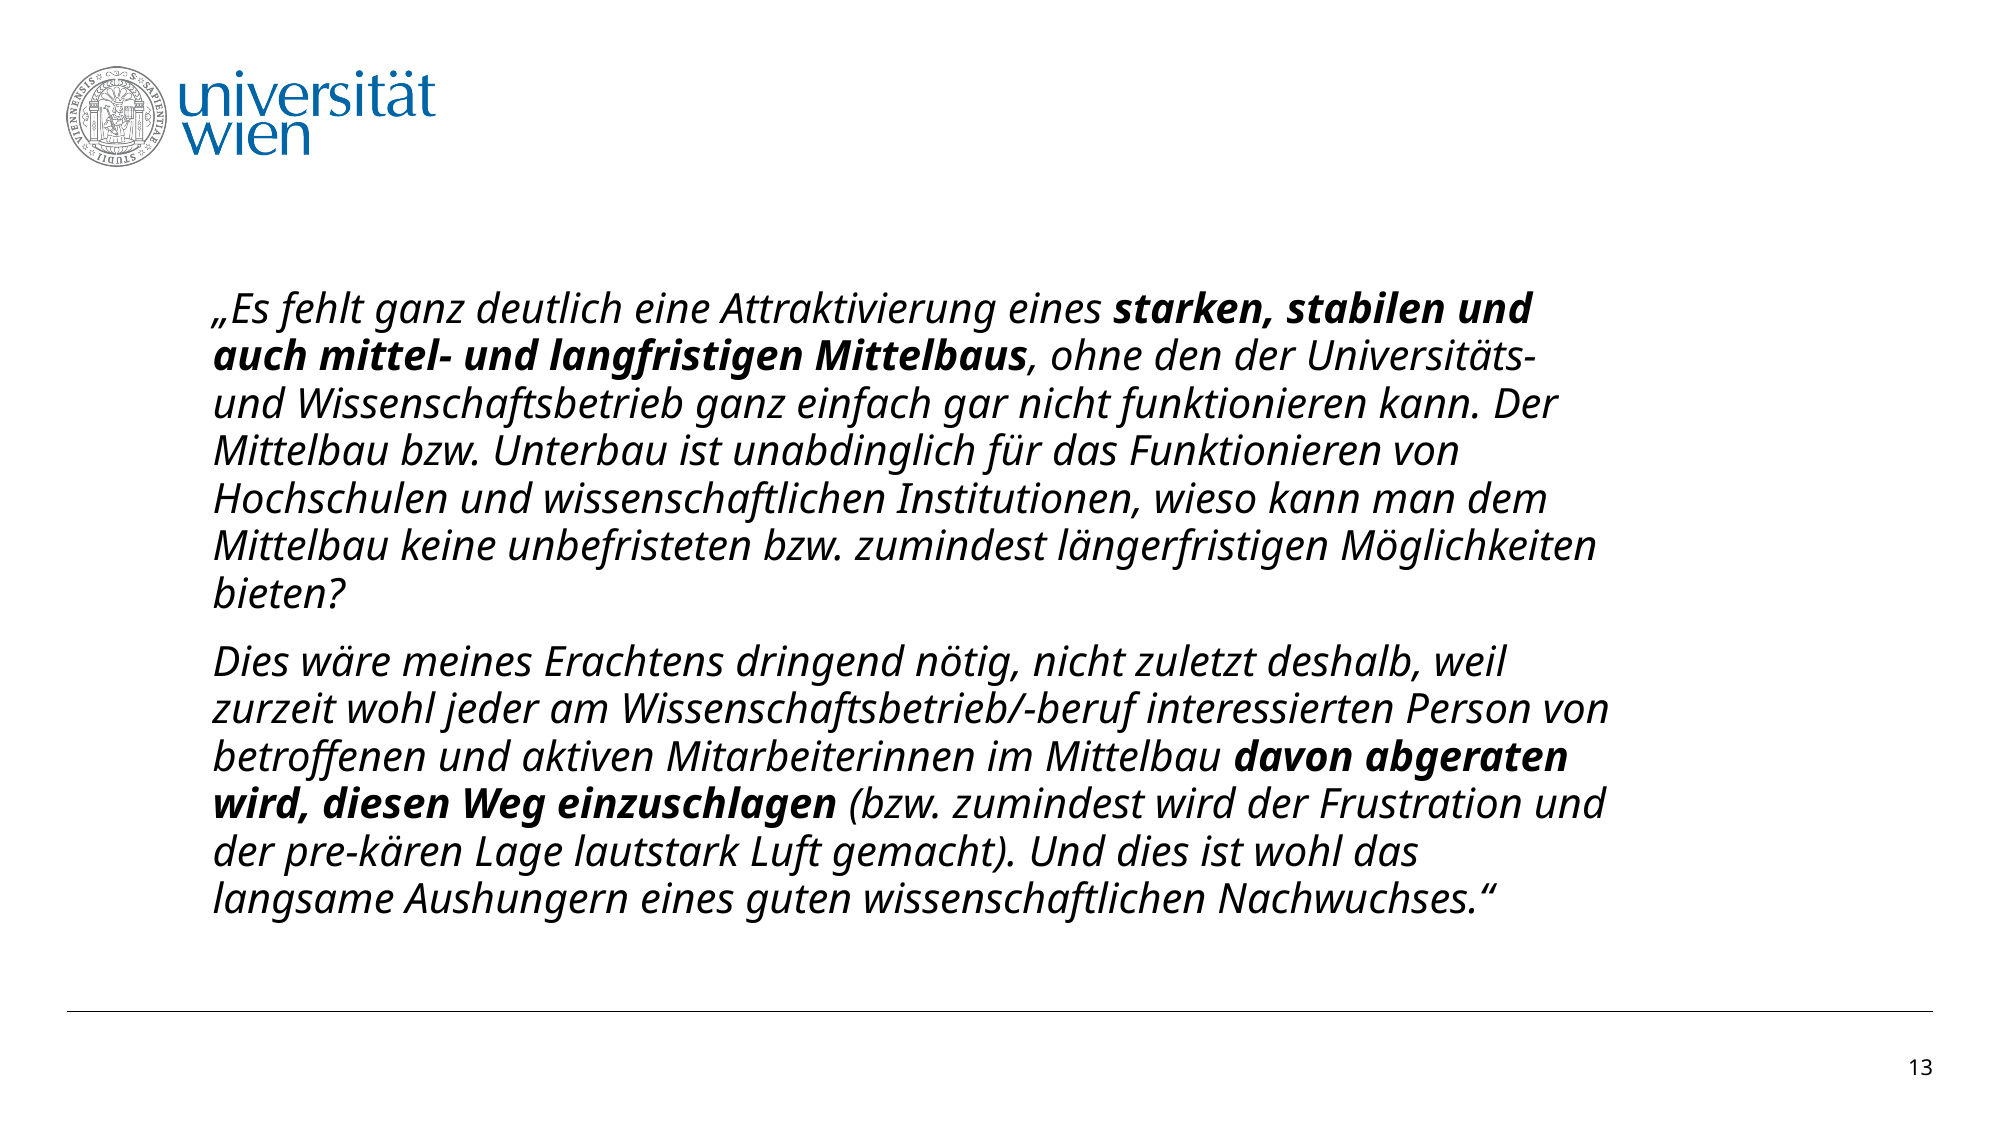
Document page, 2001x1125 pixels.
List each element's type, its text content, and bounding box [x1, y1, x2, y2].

list „Es fehlt ganz deutlich eine Attraktivierung eines starken, stabilen und auch mittel- und langfristigen Mittelbaus, ohne den der Universitäts- und Wissenschaftsbetrieb ganz einfach gar nicht funktionieren kann. Der Mittelbau bzw. Unterbau ist unabdinglich für das Funktionieren von Hochschulen und wissenschaftlichen Institutionen, wieso kann man dem Mittelbau keine unbefristeten bzw. zumindest längerfristigen Möglichkeiten bieten? Dies wäre meines Erachtens dringend nötig, nicht zuletzt deshalb, weil zurzeit wohl jeder am Wissenschaftsbetrieb/-beruf interessierten Person von betroffenen und aktiven Mitarbeiterinnen im Mittelbau davon abgeraten wird, diesen Weg einzuschlagen (bzw. zumindest wird der Frustration und der pre-kären Lage lautstark Luft gemacht). Und dies ist wohl das langsame Aushungern eines guten wissenschaftlichen Nachwuchses.“ [212, 285, 1613, 888]
slide_number 13 [1797, 1053, 1933, 1114]
picture [66, 66, 436, 167]
